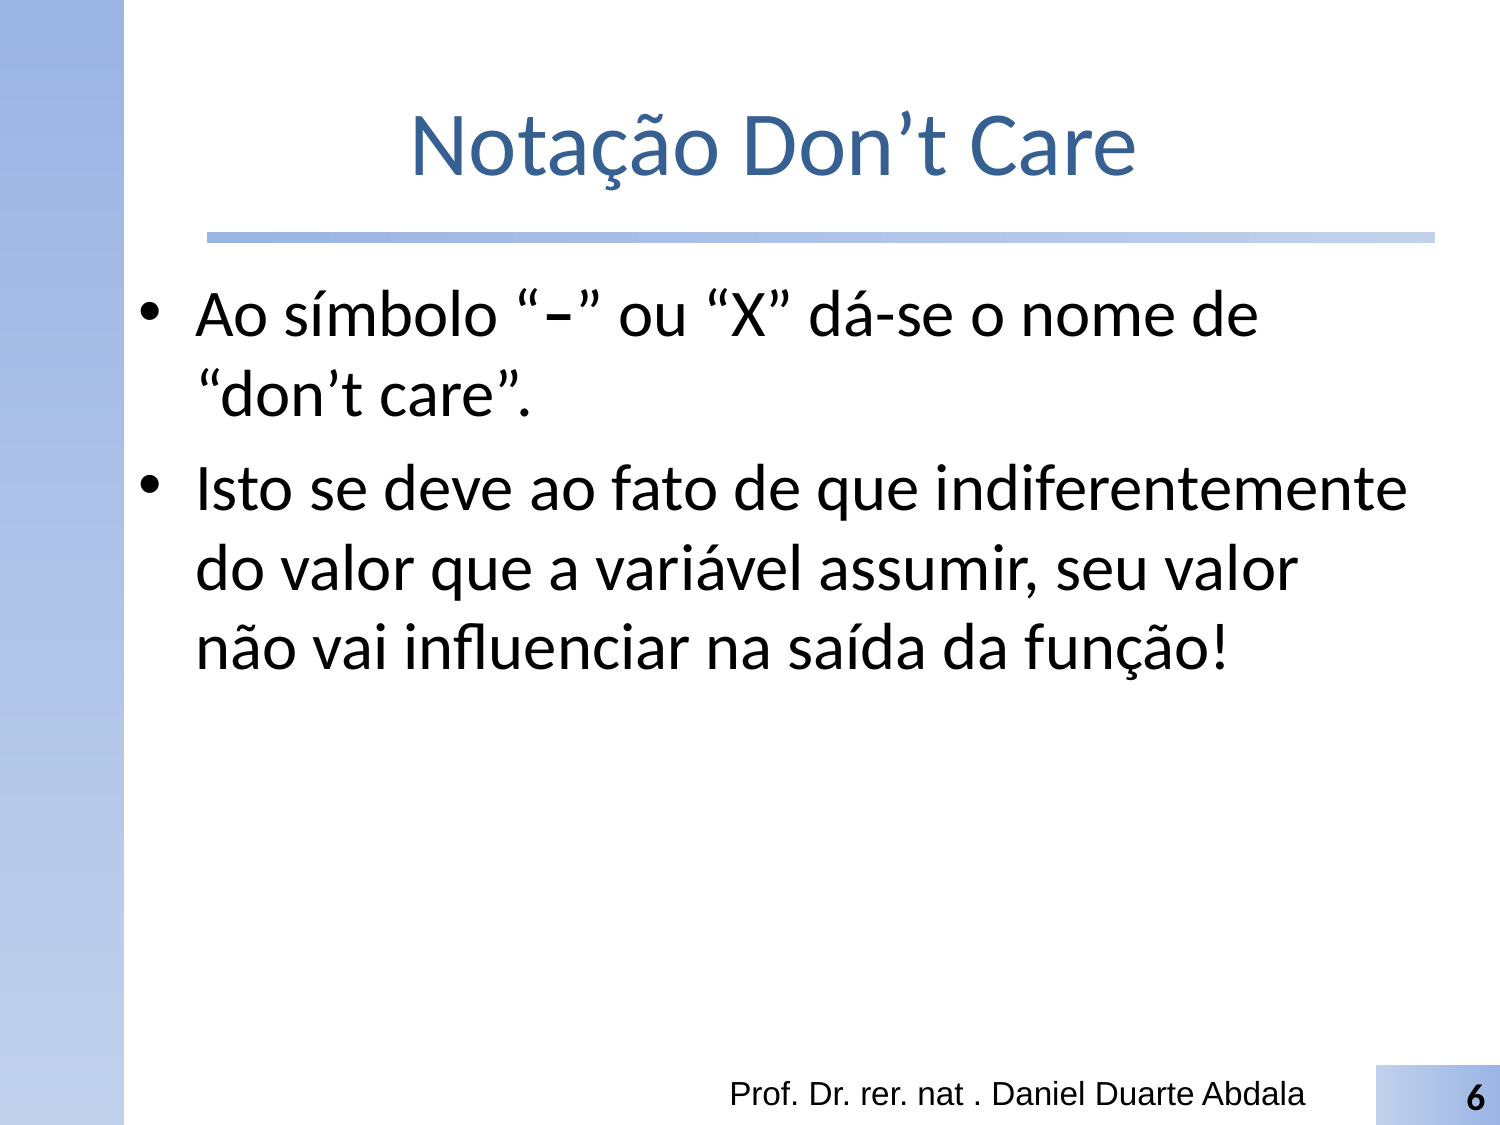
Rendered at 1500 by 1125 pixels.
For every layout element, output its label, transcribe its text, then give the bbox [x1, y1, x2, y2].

title Notação Don’t Care [123, 45, 1425, 233]
list Ao símbolo “–” ou “X” dá-se o nome de “don’t care”. Isto se deve ao fato de que indiferentemente do valor que a variável assumir, seu valor não vai influenciar na saída da função! [123, 262, 1425, 1005]
footer Prof. Dr. rer. nat . Daniel Duarte Abdala [714, 1065, 1344, 1125]
slide_number 6 [1376, 1065, 1500, 1125]
